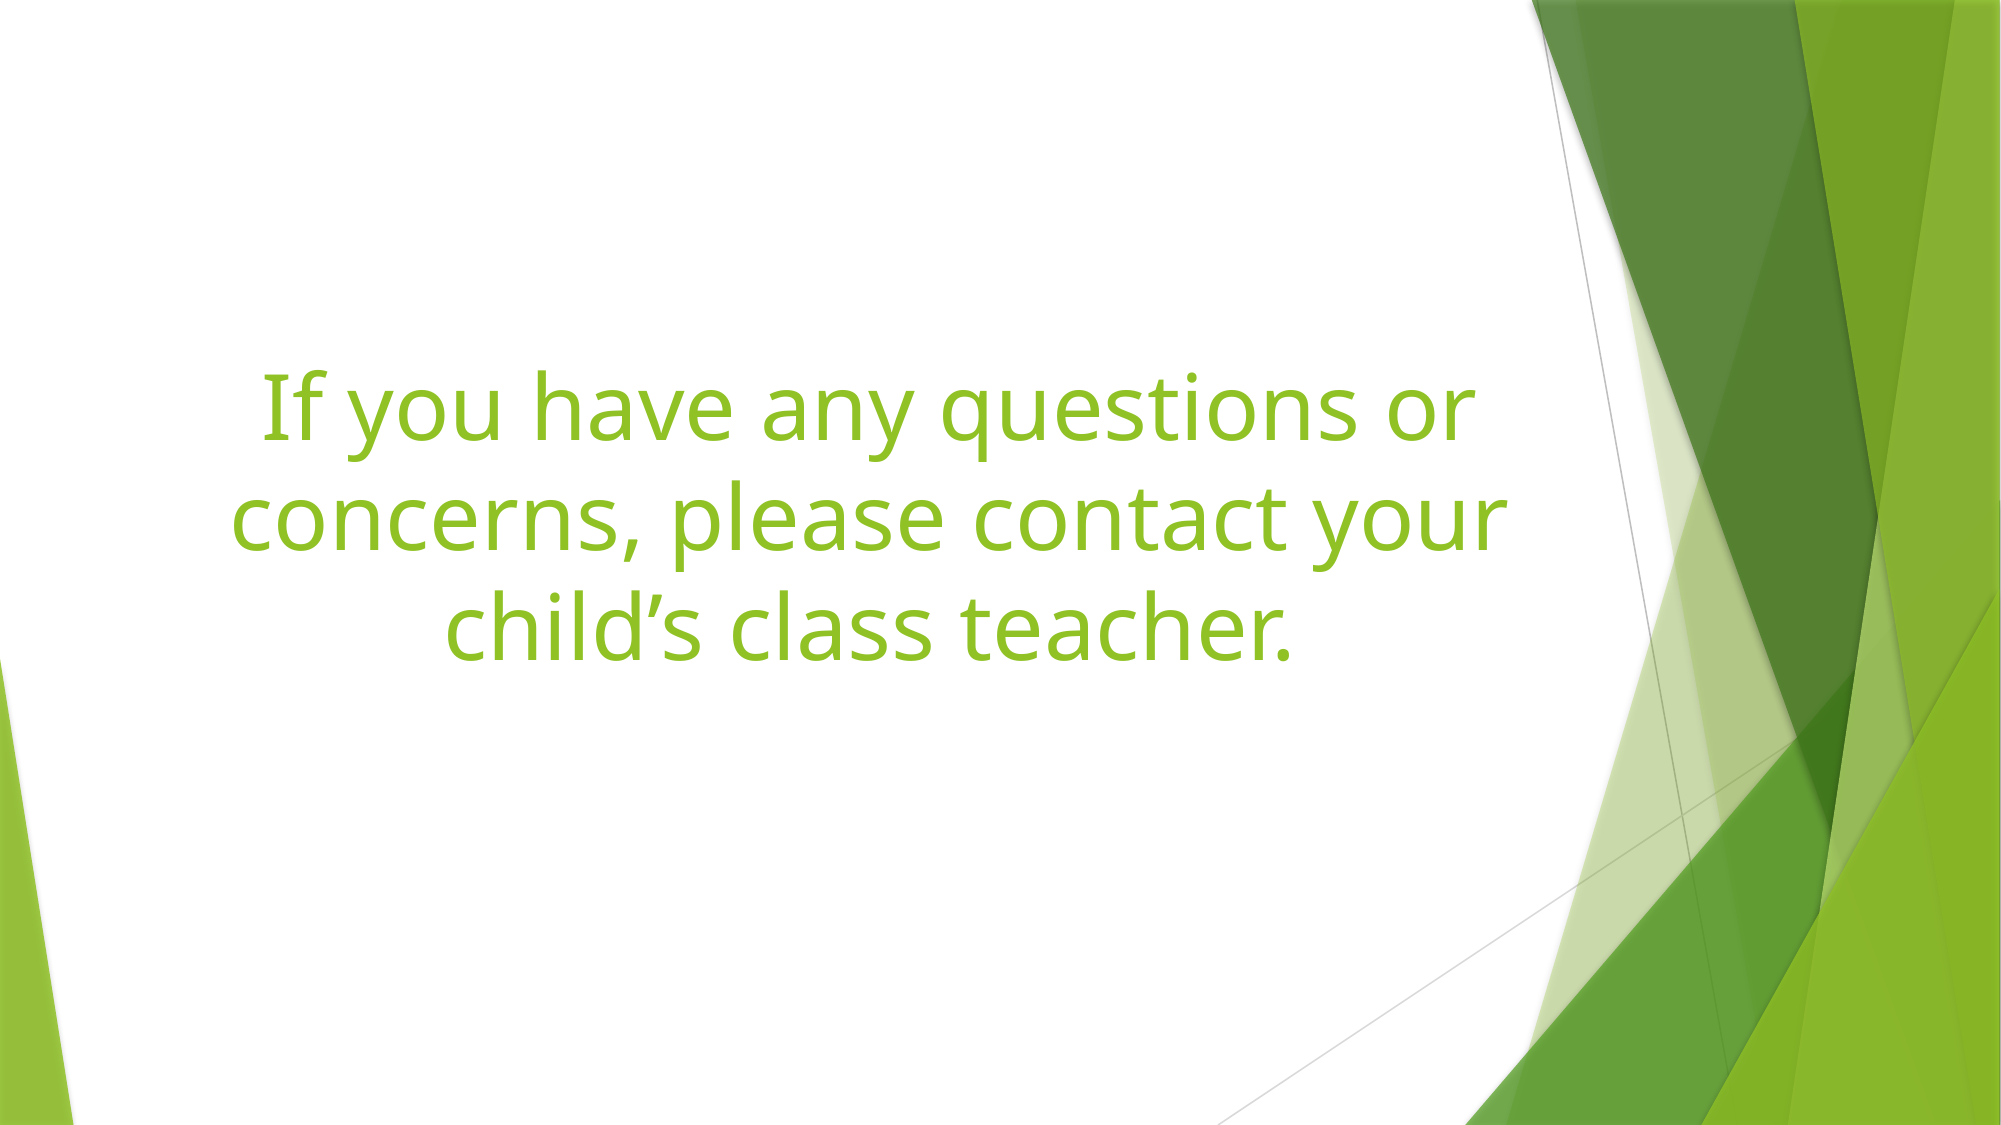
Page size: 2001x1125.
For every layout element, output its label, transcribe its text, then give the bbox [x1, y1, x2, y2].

title If you have any questions or concerns, please contact your child’s class teacher. [164, 341, 1576, 559]
